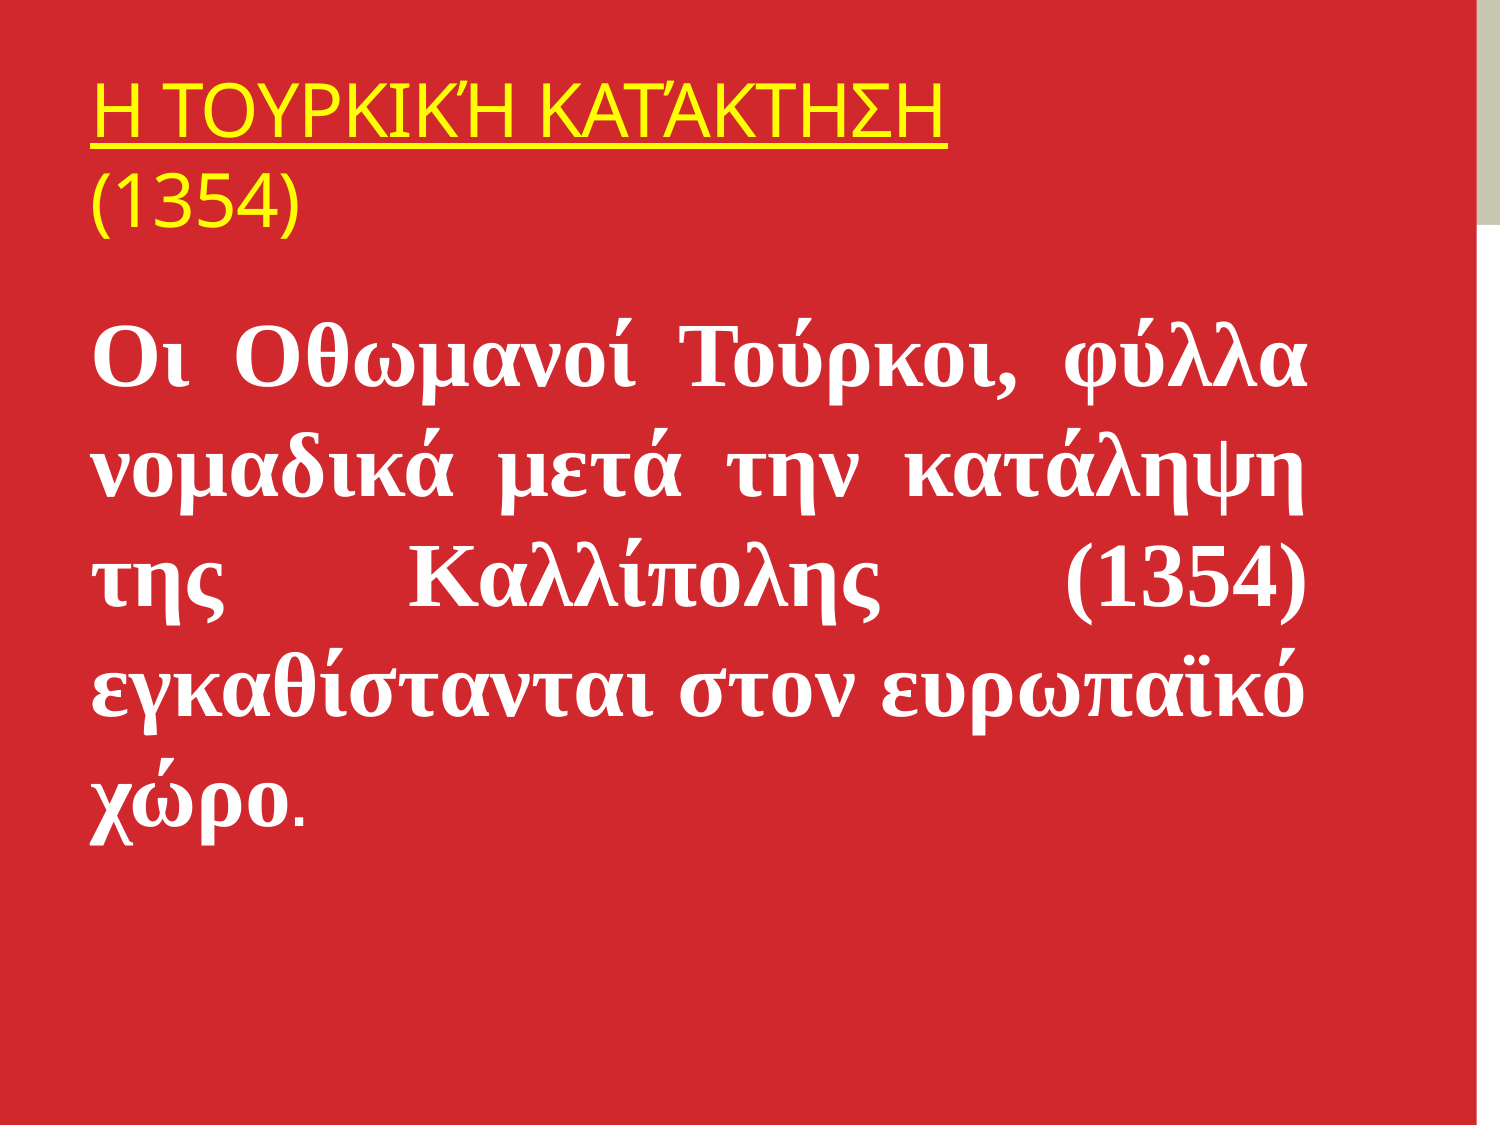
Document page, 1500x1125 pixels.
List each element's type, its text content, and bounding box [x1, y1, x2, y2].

title Η Τουρκική κατάκτηση (1354) [75, 25, 1025, 250]
list Οι Οθωμανοί Τούρκοι, φύλλα νομαδικά μετά την κατάληψη της Καλλίπολης (1354) εγκαθίστανται στον ευρωπαϊκό χώρο. [75, 287, 1325, 1005]
